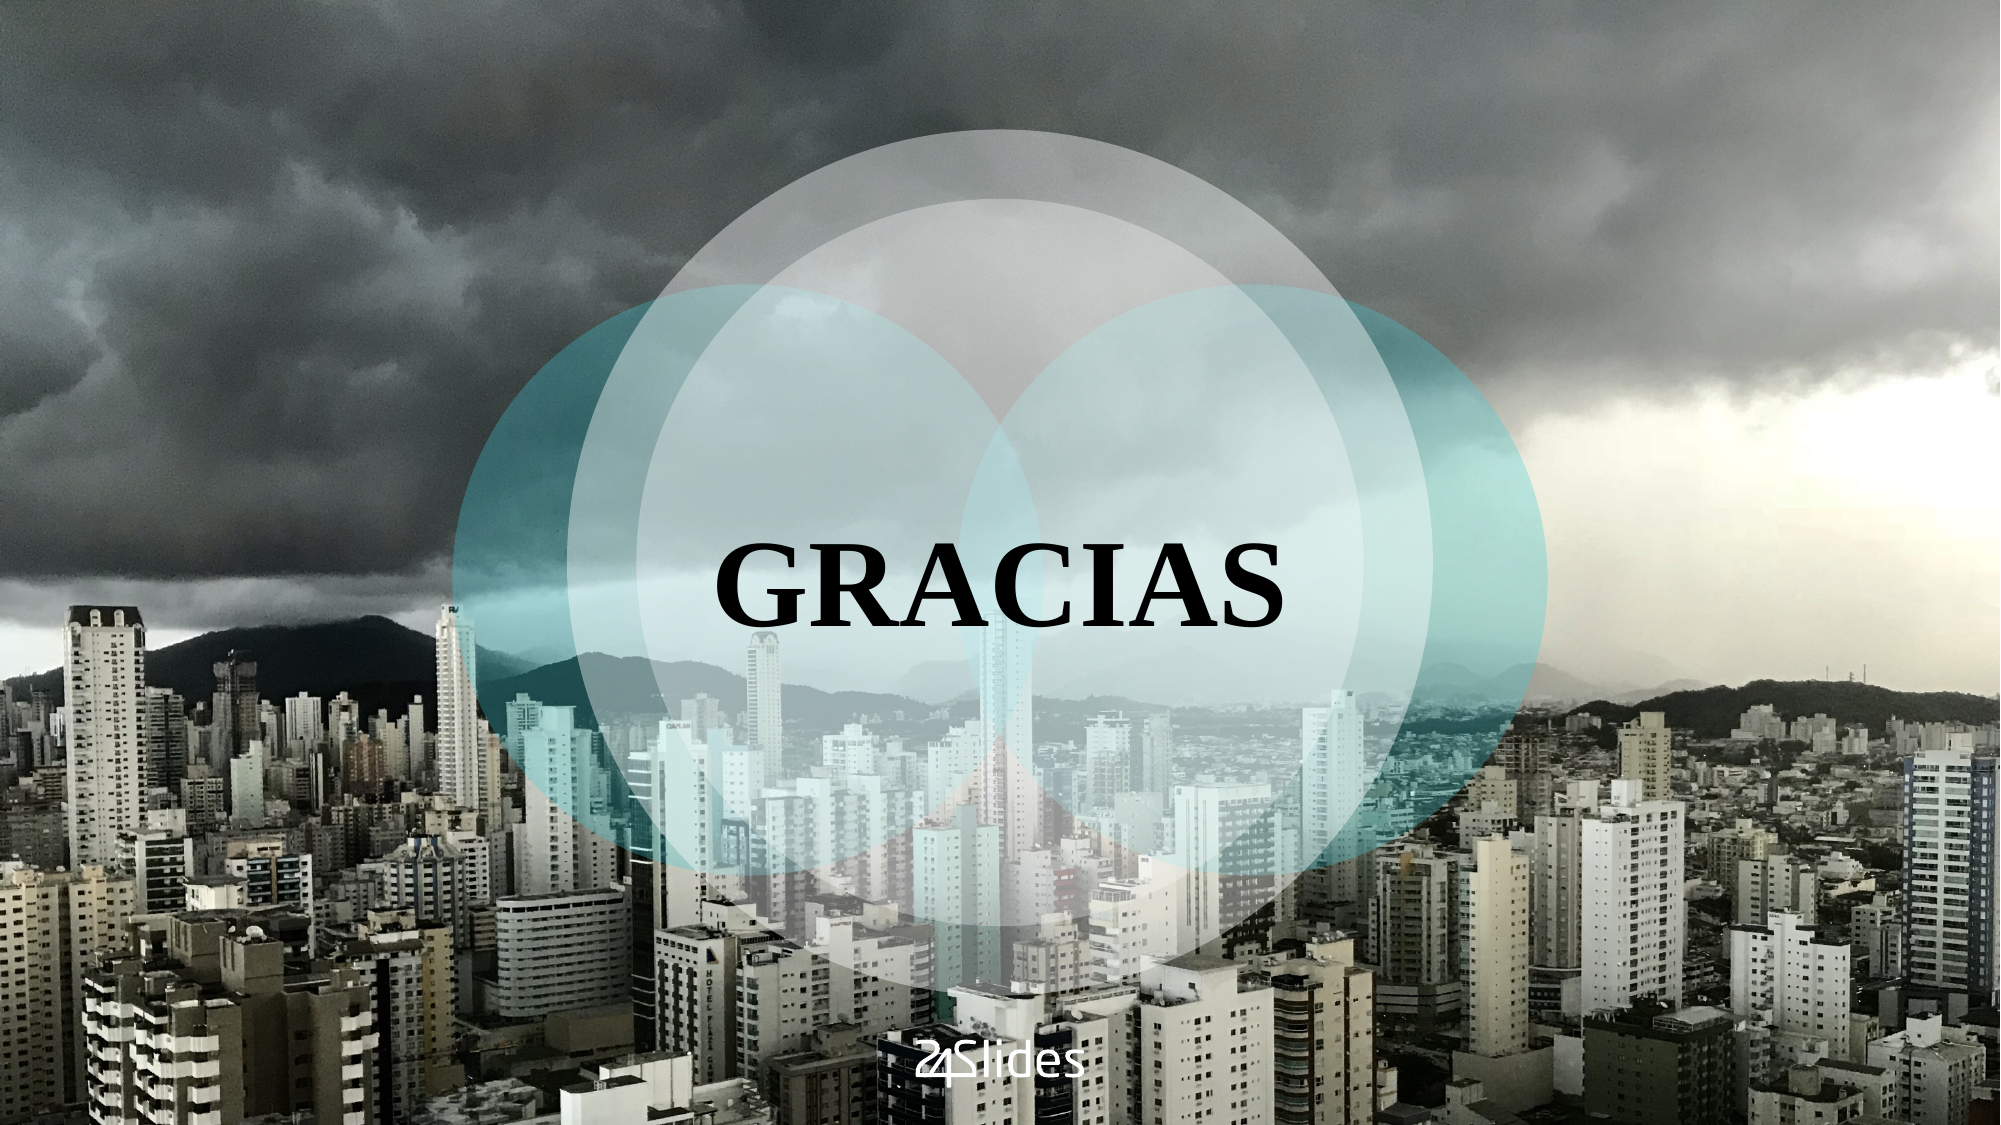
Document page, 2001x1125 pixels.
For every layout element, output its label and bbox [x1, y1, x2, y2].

picture [0, 0, 2000, 1125]
text_box [452, 284, 1548, 876]
